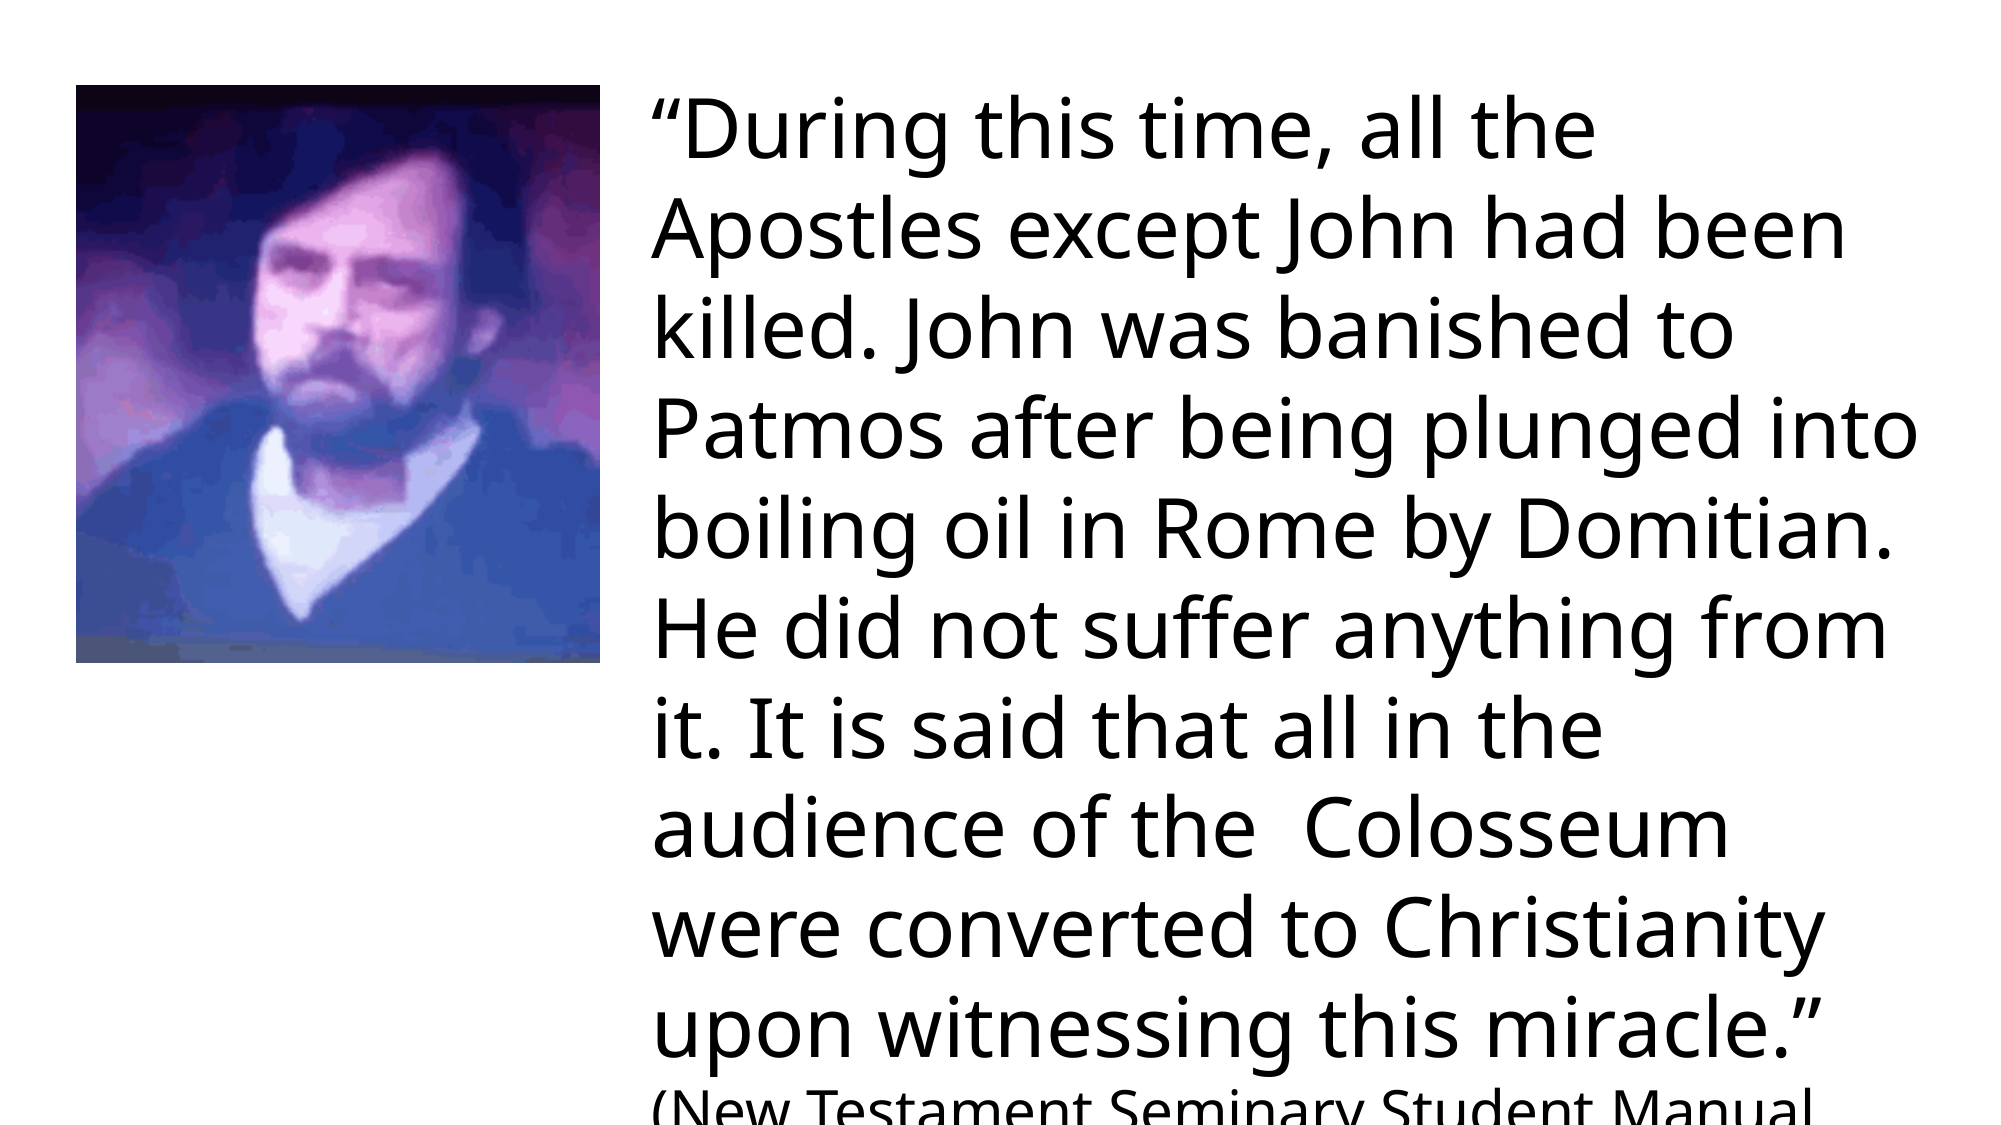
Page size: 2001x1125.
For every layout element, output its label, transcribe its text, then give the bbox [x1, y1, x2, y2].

text_box “During this time, all the Apostles except John had been killed. John was banished to Patmos after being plunged into boiling oil in Rome by Domitian. He did not suffer anything from it. It is said that all in the audience of the Colosseum were converted to Christianity upon witnessing this miracle.” (New Testament Seminary Student Manual, 2015). [637, 67, 1949, 1125]
picture [76, 85, 600, 663]
